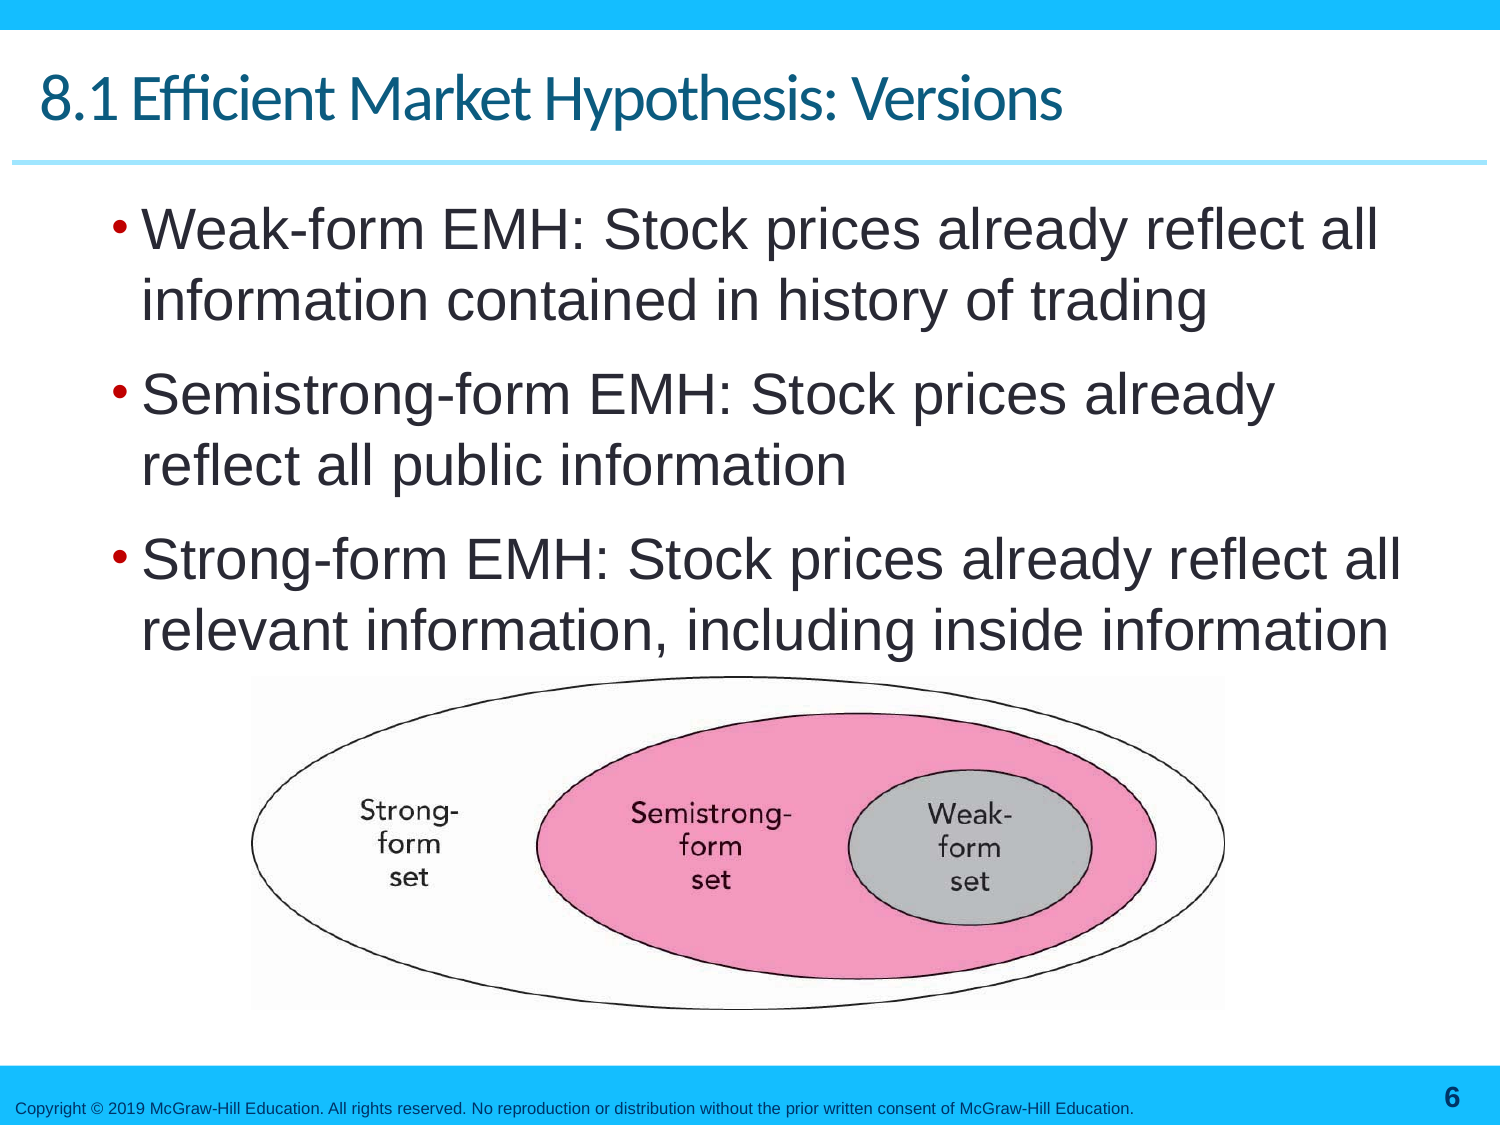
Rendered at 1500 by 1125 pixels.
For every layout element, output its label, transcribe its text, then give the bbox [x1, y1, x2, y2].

title 8.1 Efficient Market Hypothesis: Versions [24, 24, 1500, 163]
text_box Weak-form EMH: Stock prices already reflect all information contained in history of trading Semistrong-form EMH: Stock prices already reflect all public information Strong-form EMH: Stock prices already reflect all relevant information, including inside information [51, 184, 1427, 985]
picture [249, 674, 1226, 1011]
